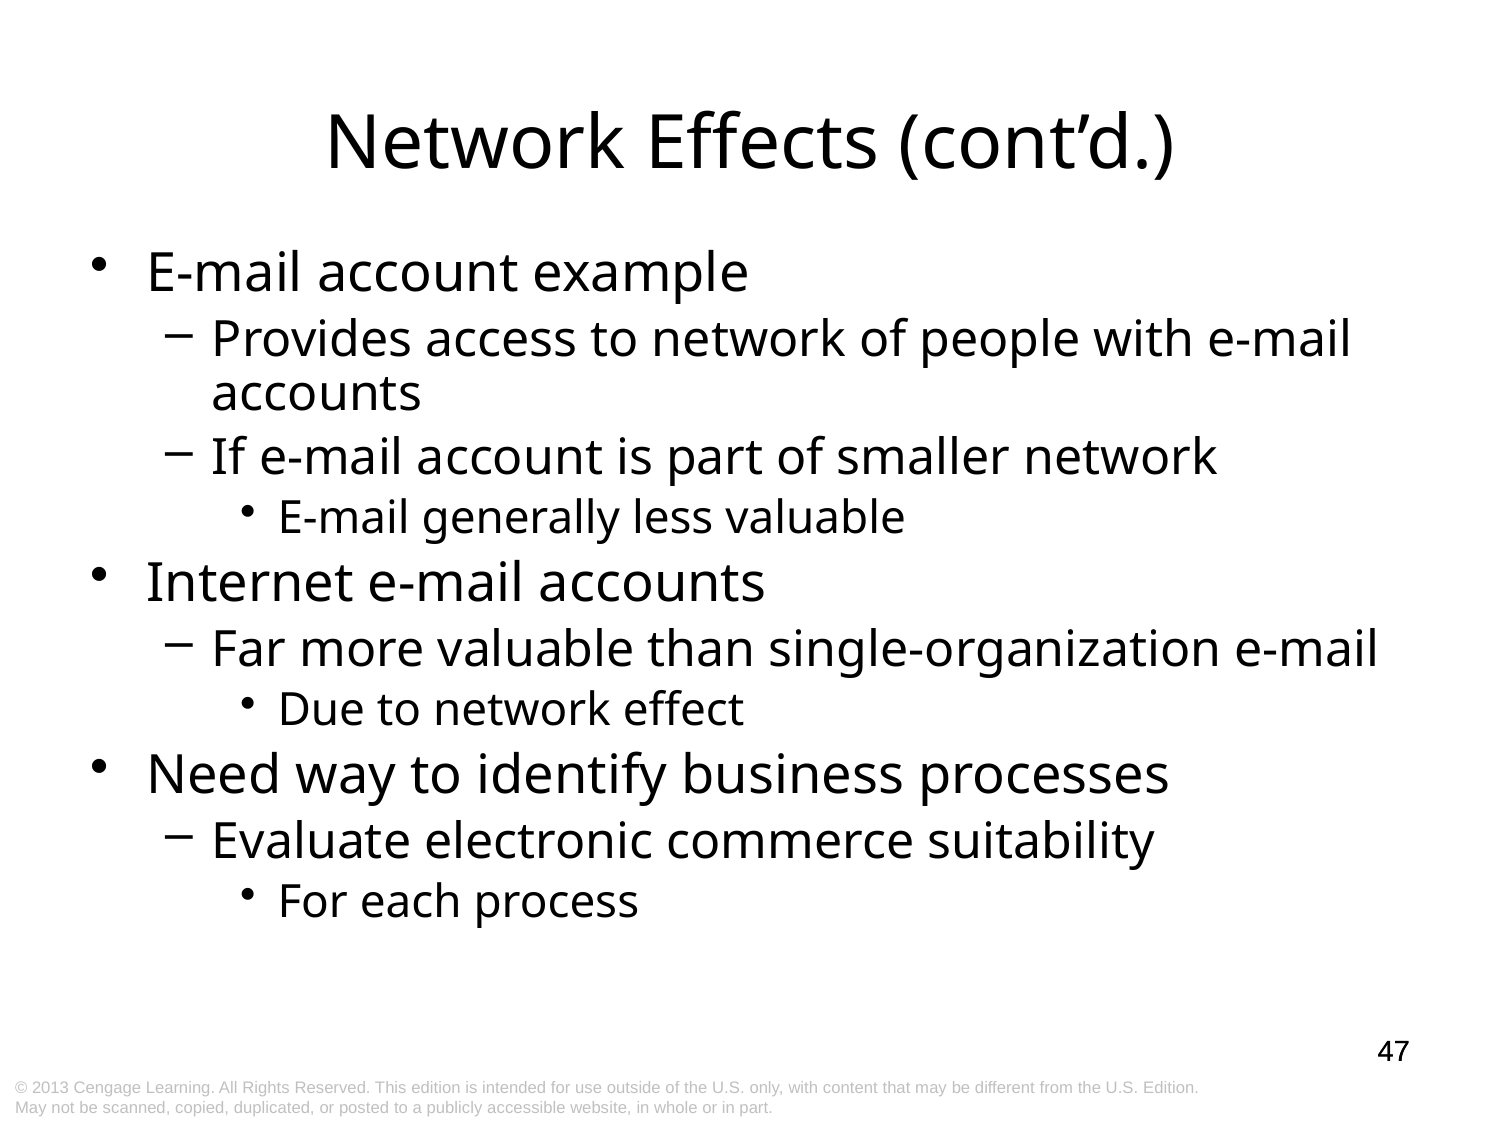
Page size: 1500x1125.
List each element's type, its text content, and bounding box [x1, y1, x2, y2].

list E-mail account example Provides access to network of people with e-mail accounts If e-mail account is part of smaller network E-mail generally less valuable Internet e-mail accounts Far more valuable than single-organization e-mail Due to network effect Need way to identify business processes Evaluate electronic commerce suitability For each process [75, 237, 1425, 1005]
text_box 47 [1074, 1024, 1425, 1103]
title Network Effects (cont’d.) [75, 45, 1425, 233]
